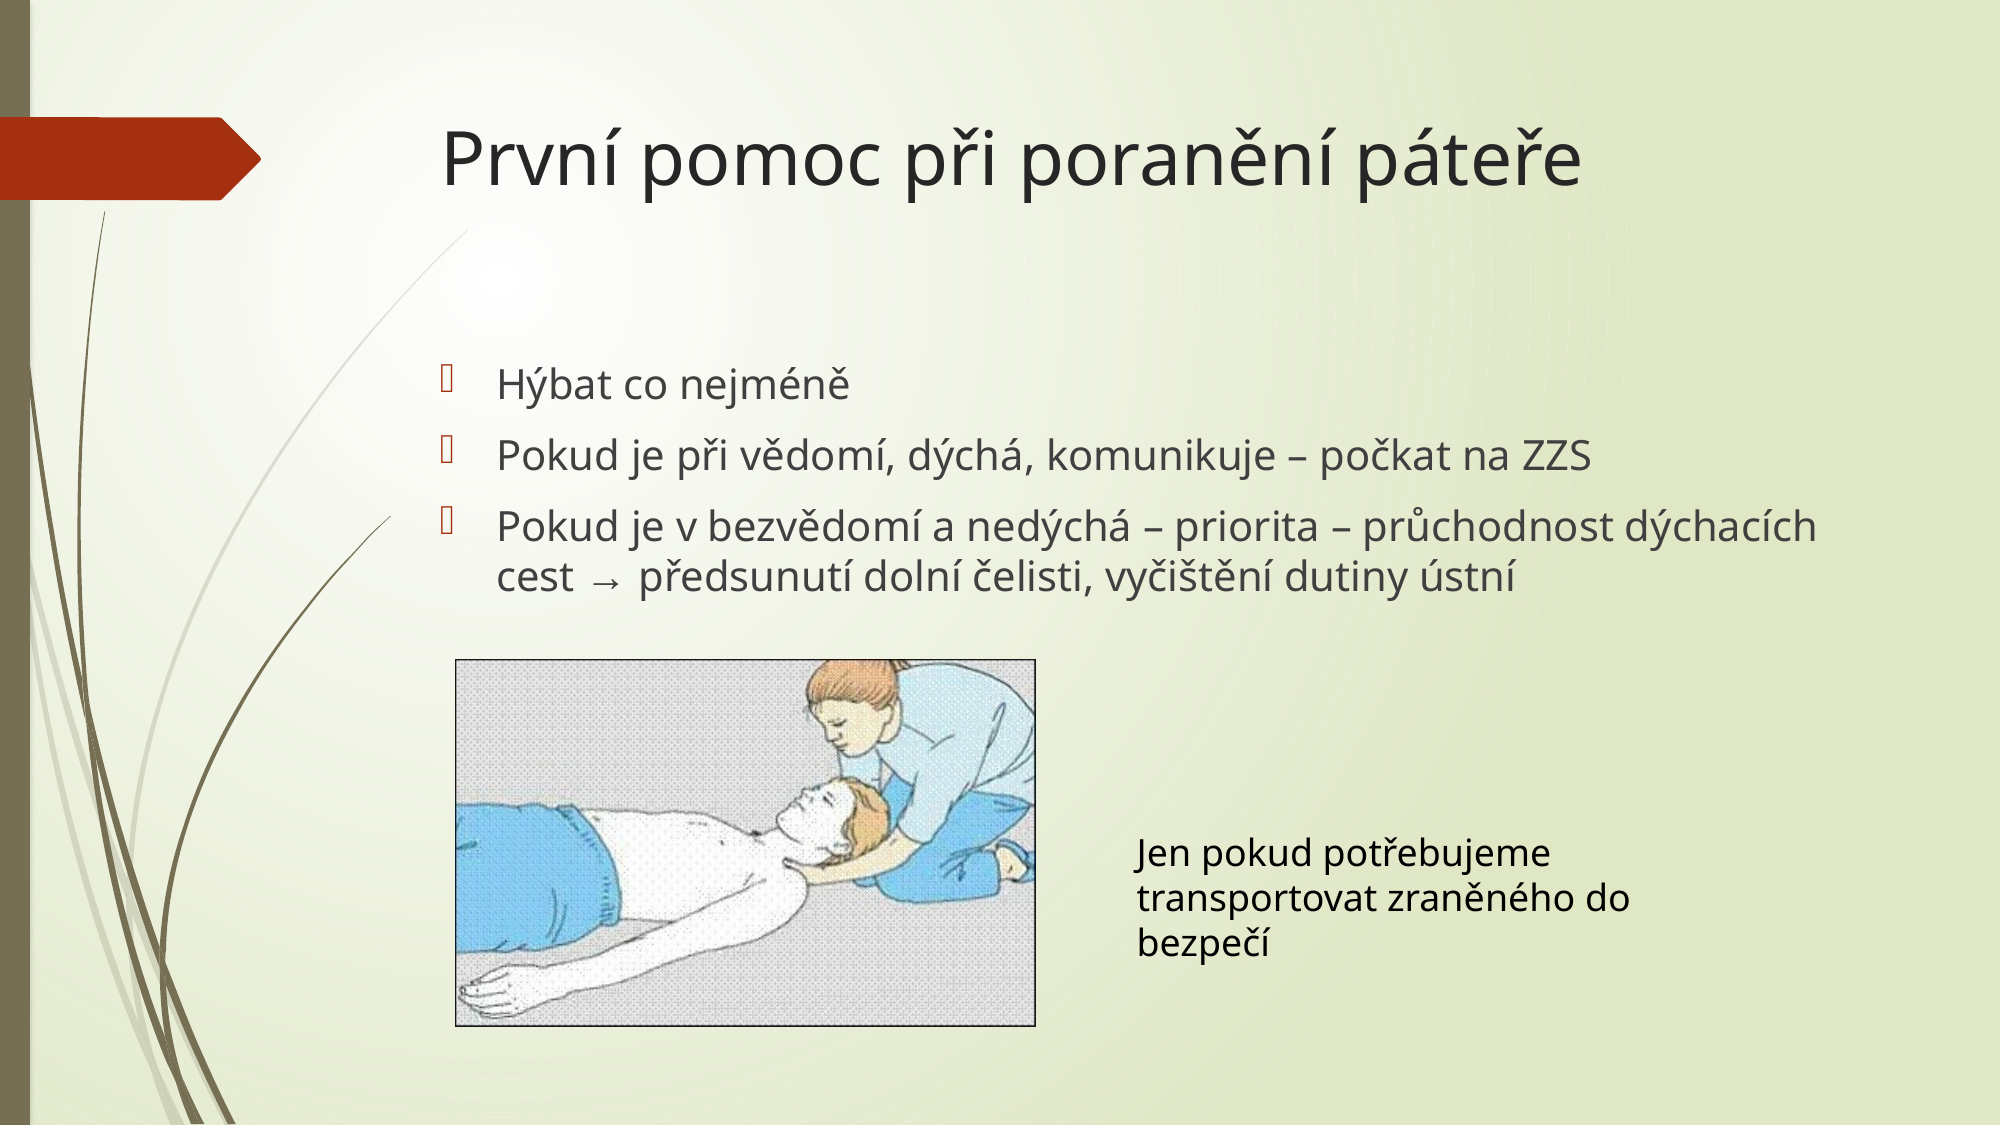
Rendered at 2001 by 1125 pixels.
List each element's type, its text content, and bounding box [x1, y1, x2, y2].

list Hýbat co nejméně Pokud je při vědomí, dýchá, komunikuje – počkat na ZZS Pokud je v bezvědomí a nedýchá – priorita – průchodnost dýchacích cest → předsunutí dolní čelisti, vyčištění dutiny ústní [424, 350, 1888, 970]
text_box Jen pokud potřebujeme transportovat zraněného do bezpečí [1121, 821, 1769, 972]
picture [455, 659, 1036, 1028]
title První pomoc při poranění páteře [425, 102, 1888, 313]
